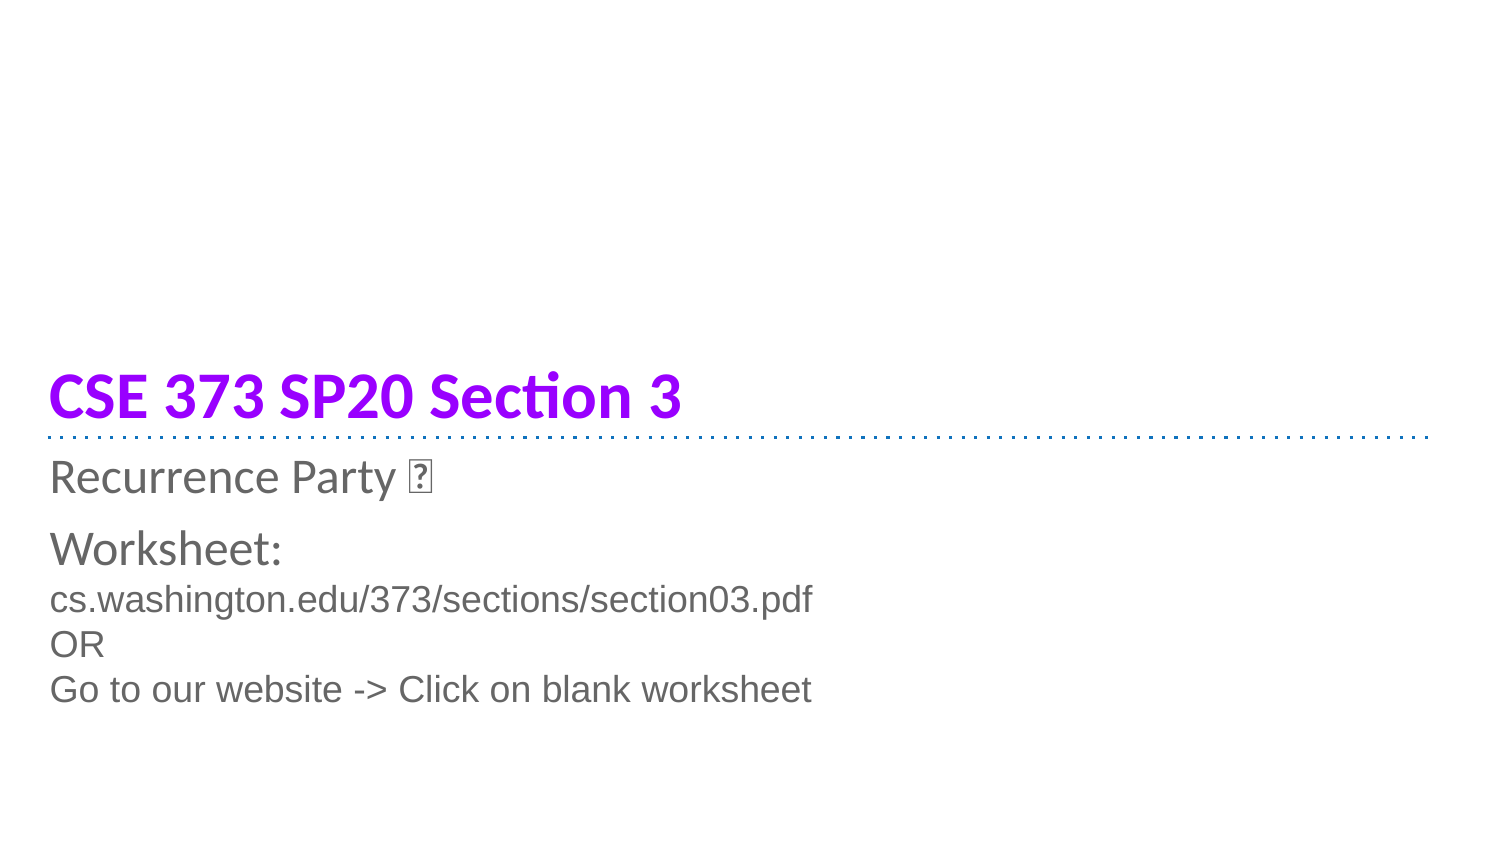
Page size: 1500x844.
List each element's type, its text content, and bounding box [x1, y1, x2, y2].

subtitle Recurrence Party 🎉 [34, 510, 918, 558]
text_box Worksheet: cs.washington.edu/373/sections/section03.pdf OR Go to our website -> Click on blank worksheet [34, 380, 918, 510]
title CSE 373 SP20 Section 3 [34, 318, 889, 380]
